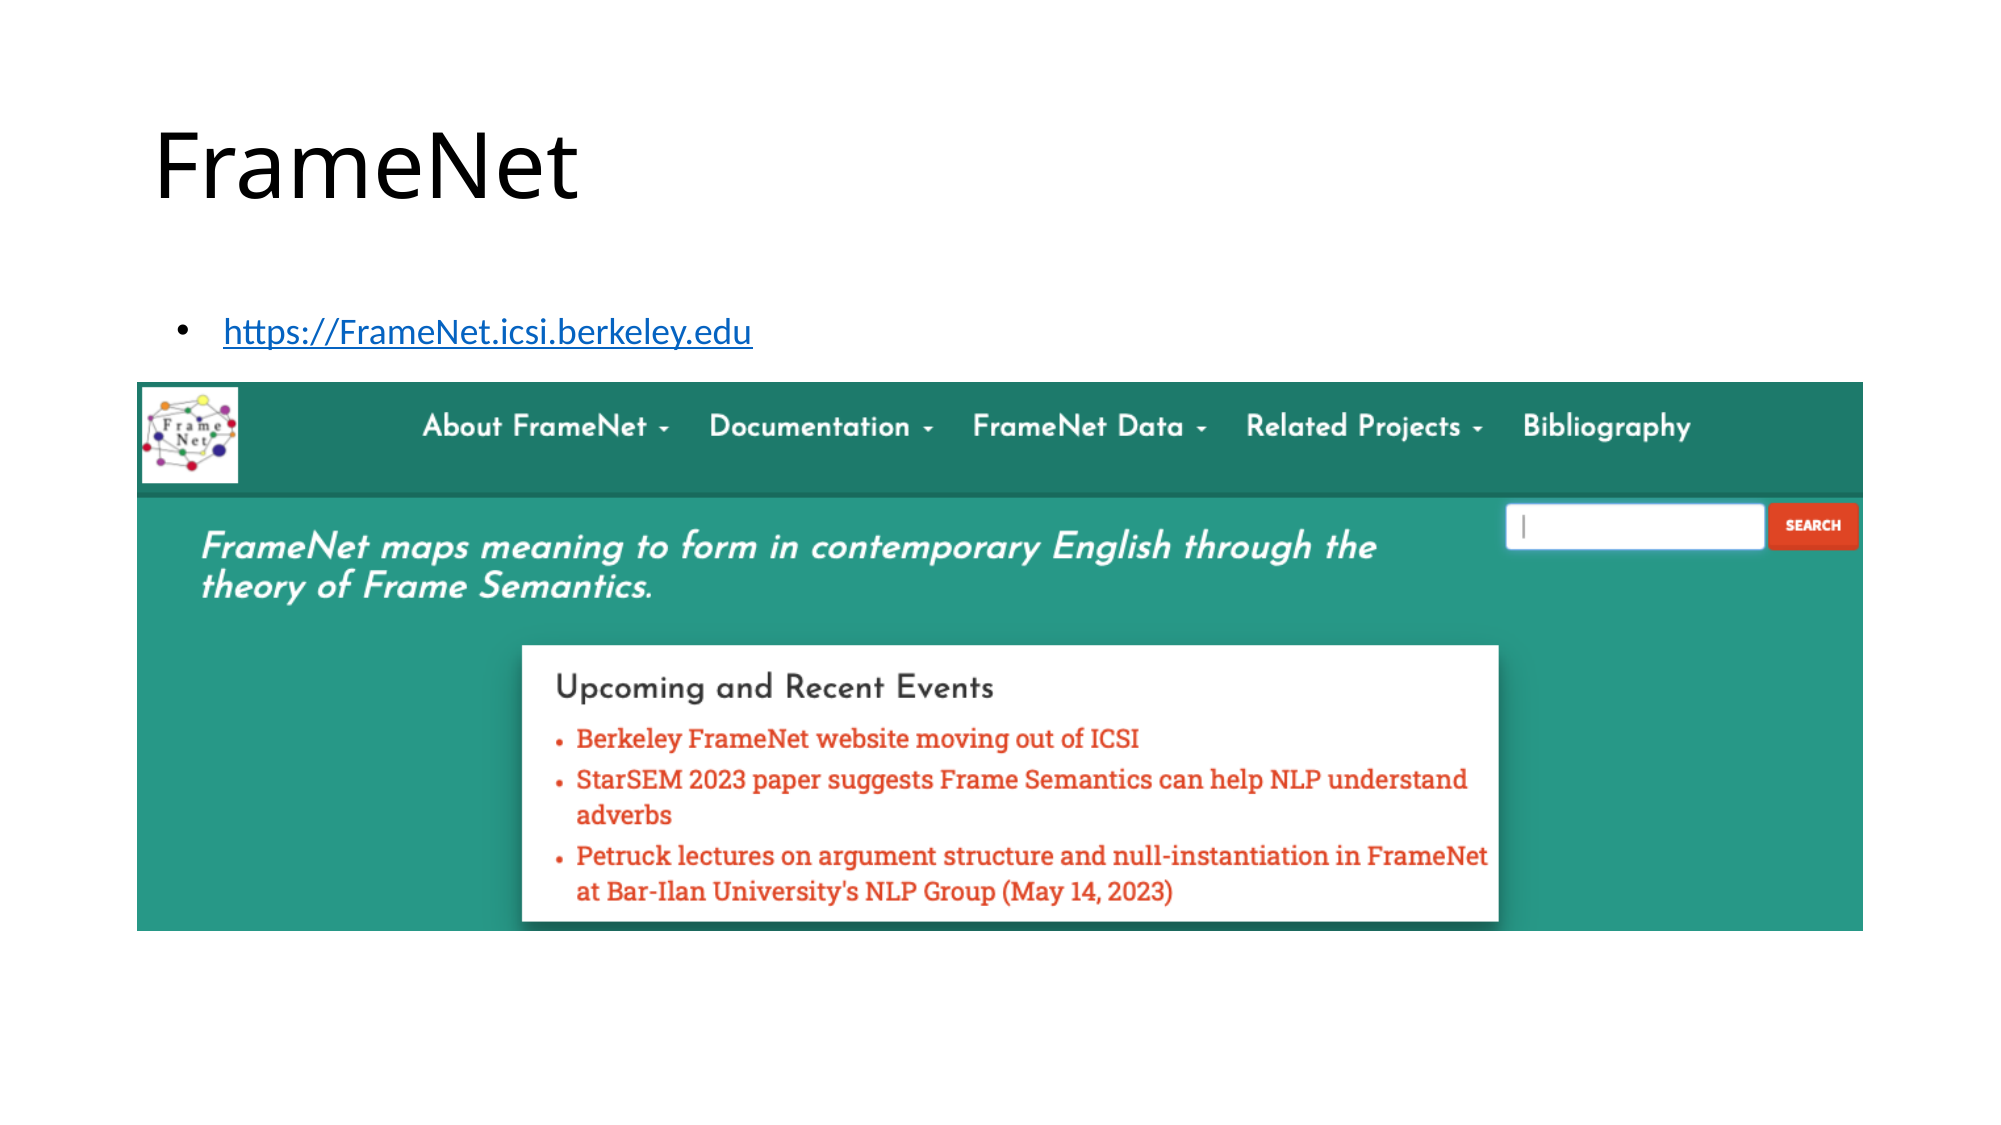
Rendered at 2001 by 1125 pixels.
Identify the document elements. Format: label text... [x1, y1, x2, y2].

title FrameNet [137, 59, 1863, 278]
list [137, 382, 1863, 931]
text_box https://FrameNet.icsi.berkeley.edu [161, 299, 1162, 360]
